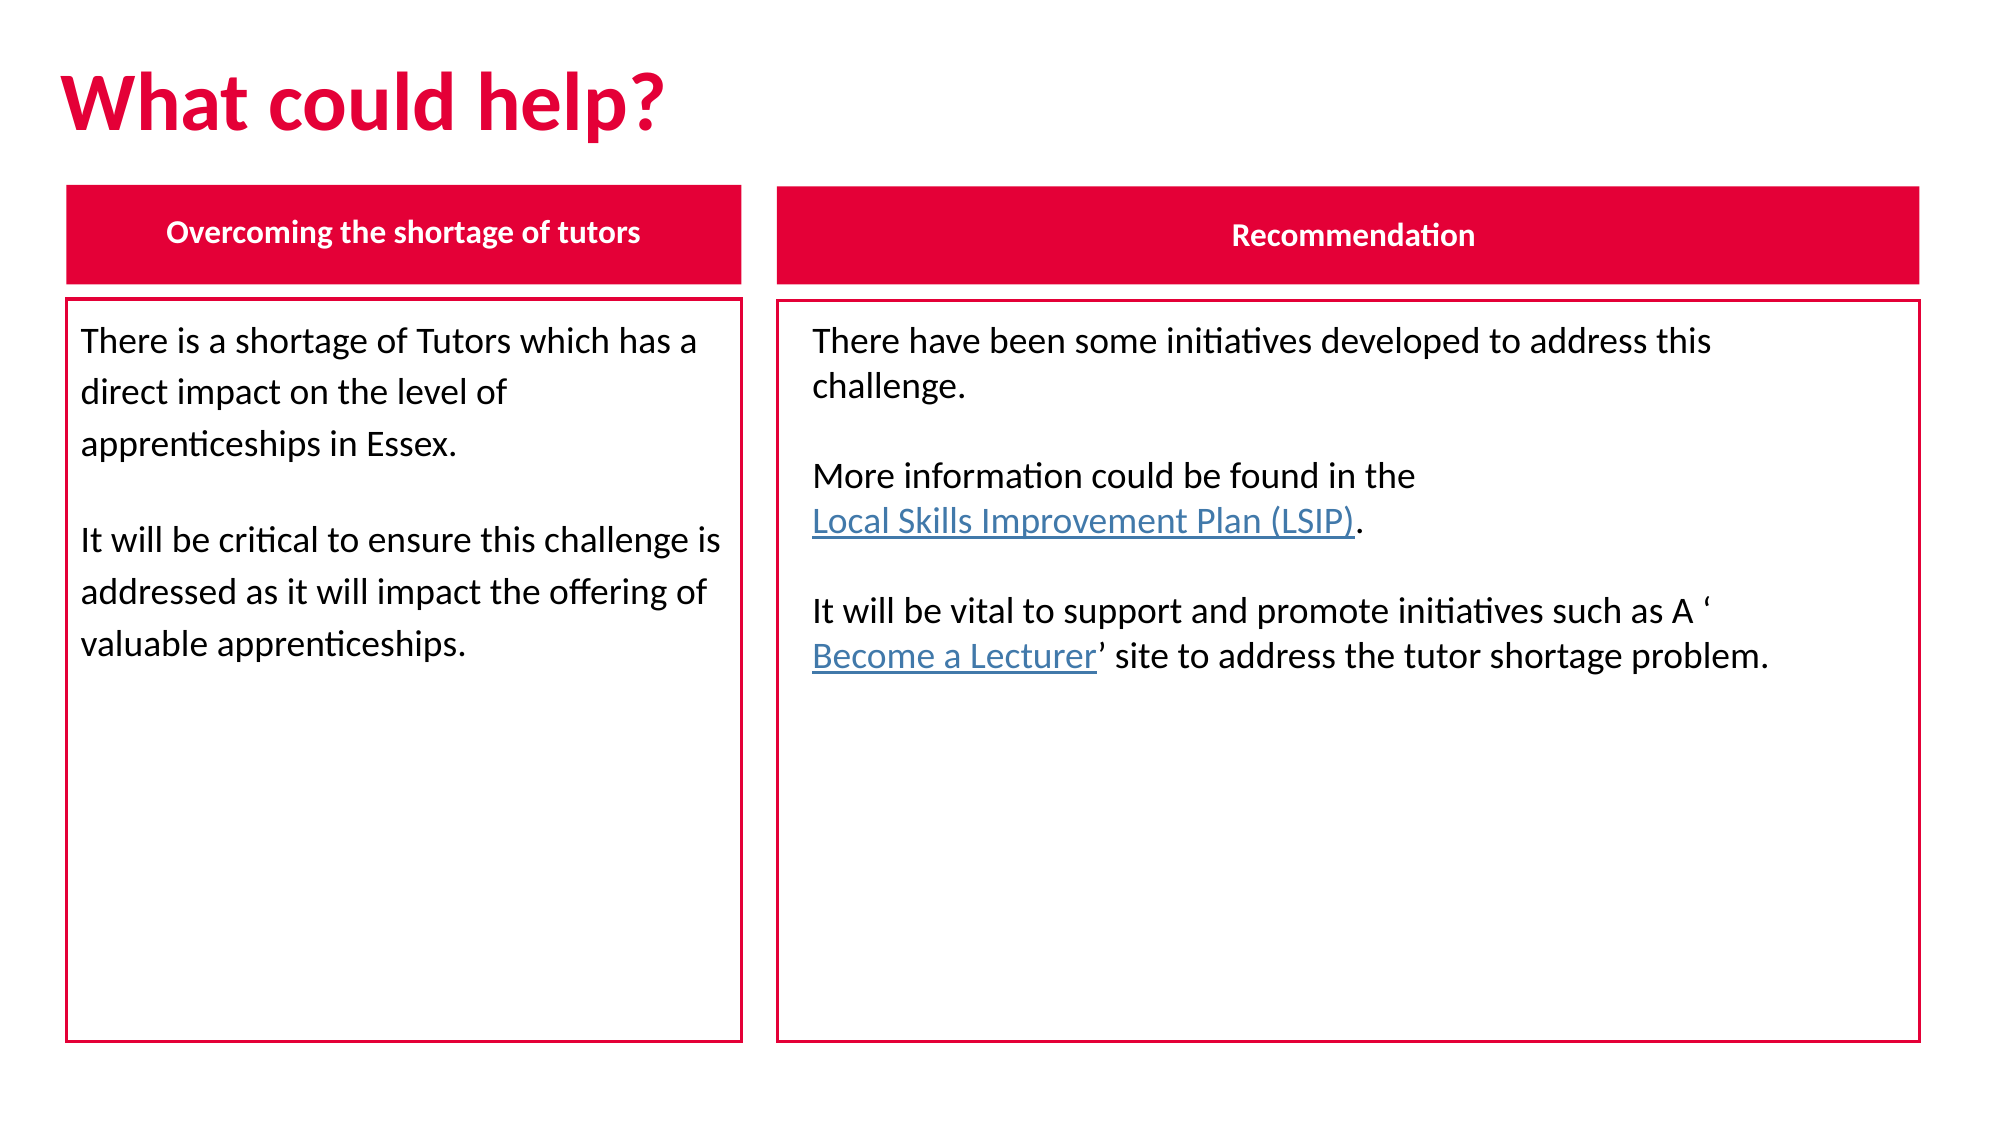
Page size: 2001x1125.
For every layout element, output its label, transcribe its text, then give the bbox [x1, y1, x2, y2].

text_box [65, 184, 742, 285]
text_box There have been some initiatives developed to address this challenge. More information could be found in the Local Skills Improvement Plan (LSIP). It will be vital to support and promote initiatives such as A ‘Become a Lecturer’ site to address the tutor shortage problem. [797, 308, 1802, 721]
text_box [797, 308, 1920, 1026]
text_box [776, 299, 1920, 1043]
text_box [776, 185, 1920, 286]
title What could help? [60, 47, 915, 164]
text_box Recommendation [1136, 213, 1581, 261]
text_box [65, 298, 742, 1043]
text_box Overcoming the shortage of tutors [91, 209, 717, 253]
text_box There is a shortage of Tutors which has a direct impact on the level of apprenticeships in Essex. It will be critical to ensure this challenge is addressed as it will impact the offering of valuable apprenticeships. [80, 308, 731, 1026]
